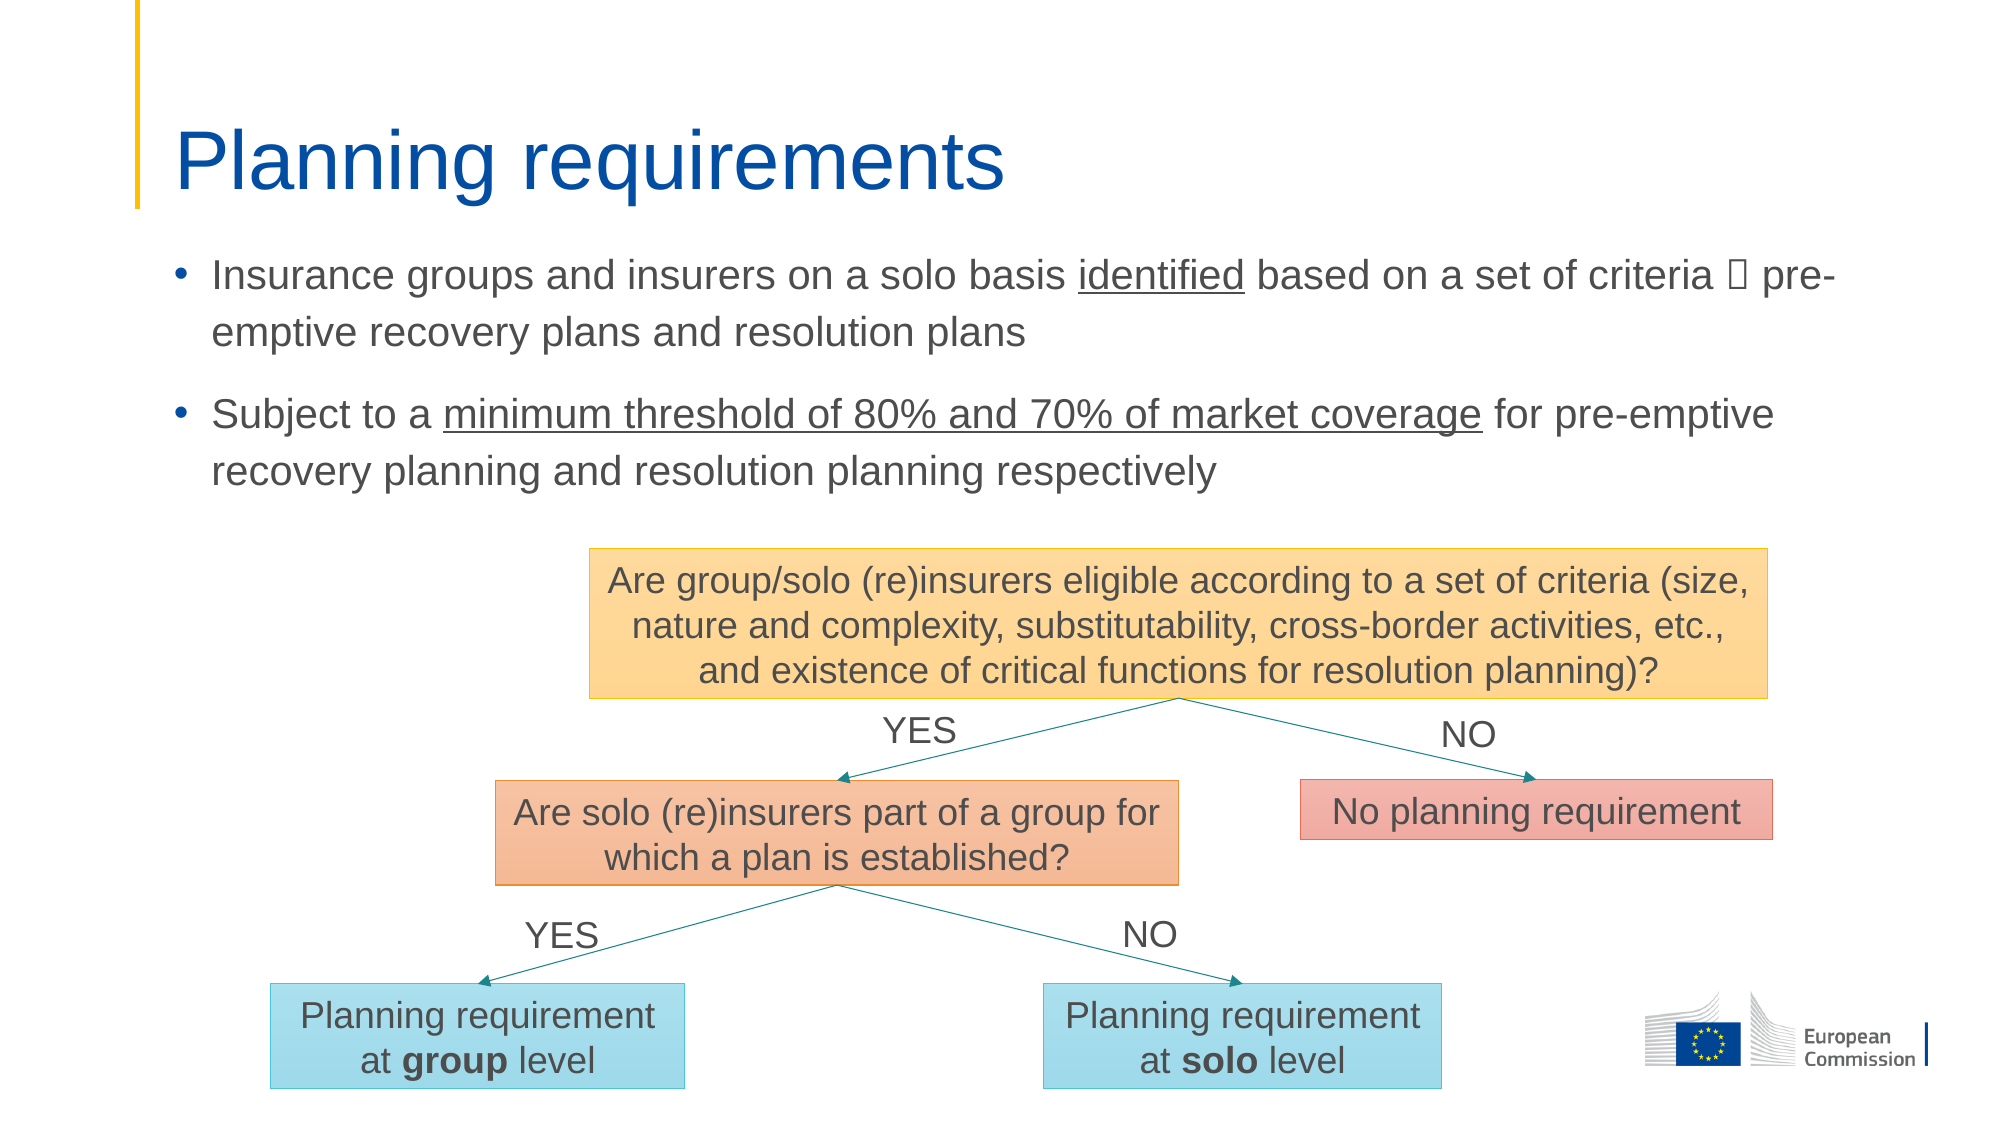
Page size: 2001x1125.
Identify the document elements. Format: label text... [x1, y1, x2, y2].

picture [1773, 991, 1928, 1066]
title Planning requirements [159, 79, 1885, 208]
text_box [270, 548, 1773, 1086]
text_box Insurance groups and insurers on a solo basis identified based on a set of criteria  pre-emptive recovery plans and resolution plans Subject to a minimum threshold of 80% and 70% of market coverage for pre-emptive recovery planning and resolution planning respectively [159, 233, 1885, 559]
